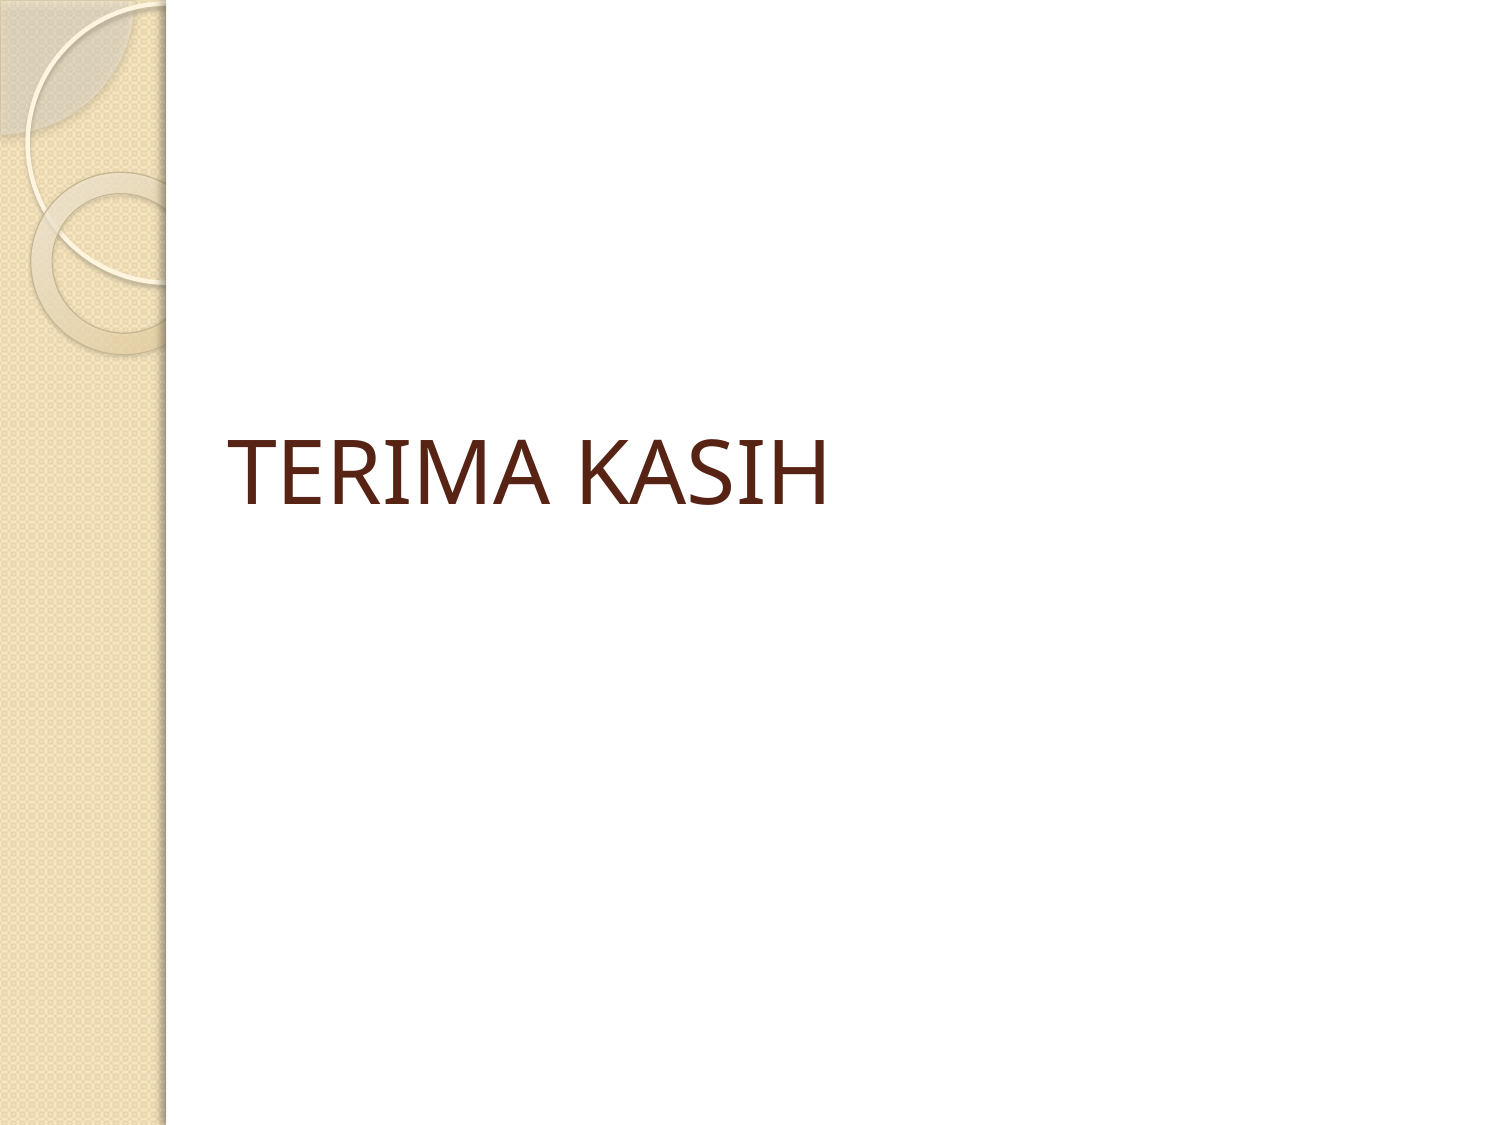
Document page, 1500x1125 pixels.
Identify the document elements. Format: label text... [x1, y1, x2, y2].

title TERIMA KASIH [212, 375, 1443, 563]
